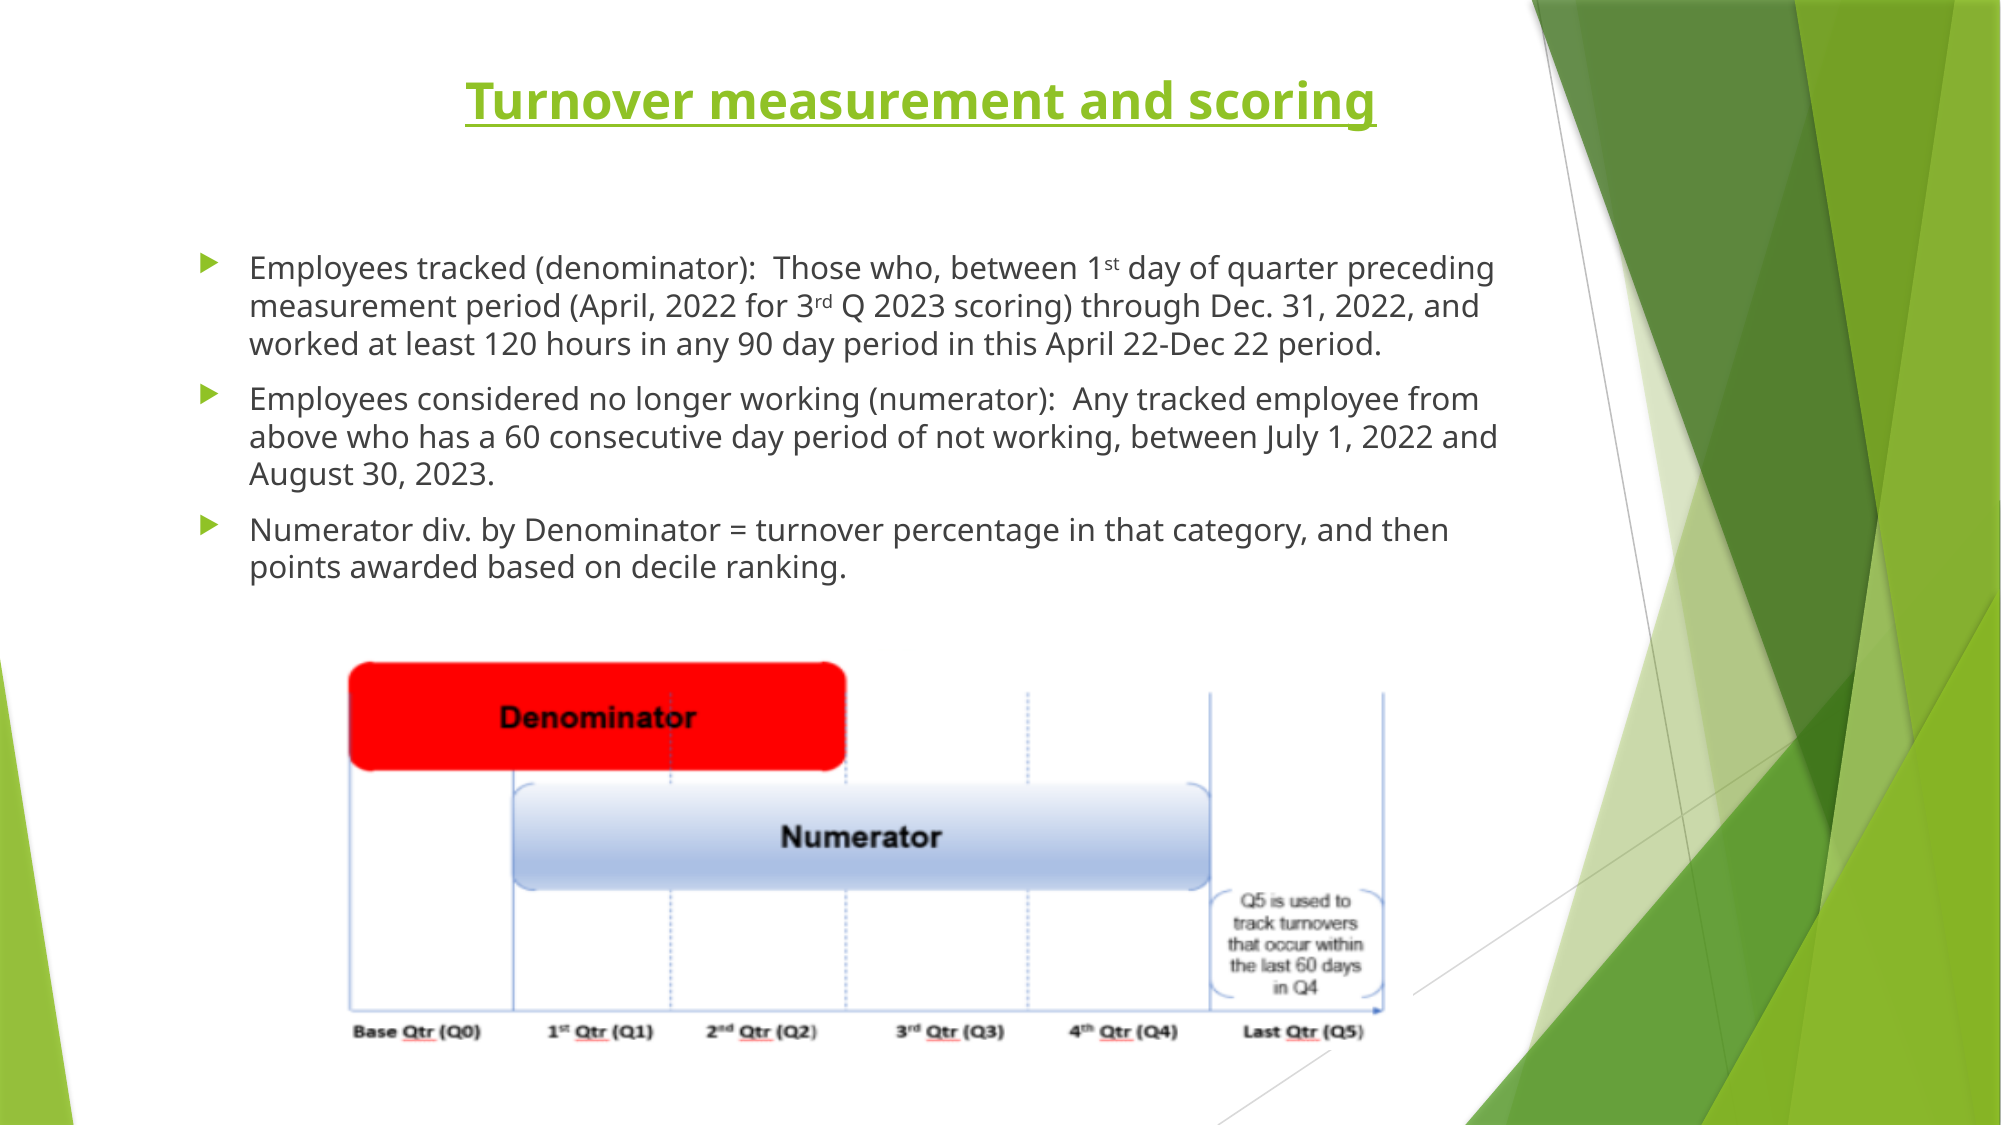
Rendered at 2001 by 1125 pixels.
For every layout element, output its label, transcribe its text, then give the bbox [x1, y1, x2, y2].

title Turnover measurement and scoring [450, 61, 1493, 241]
picture [330, 649, 1414, 1051]
list Employees tracked (denominator): Those who, between 1st day of quarter preceding measurement period (April, 2022 for 3rd Q 2023 scoring) through Dec. 31, 2022, and worked at least 120 hours in any 90 day period in this April 22-Dec 22 period. Employees considered no longer working (numerator): Any tracked employee from above who has a 60 consecutive day period of not working, between July 1, 2022 and August 30, 2023. Numerator div. by Denominator = turnover percentage in that category, and then points awarded based on decile ranking. [183, 240, 1519, 613]
